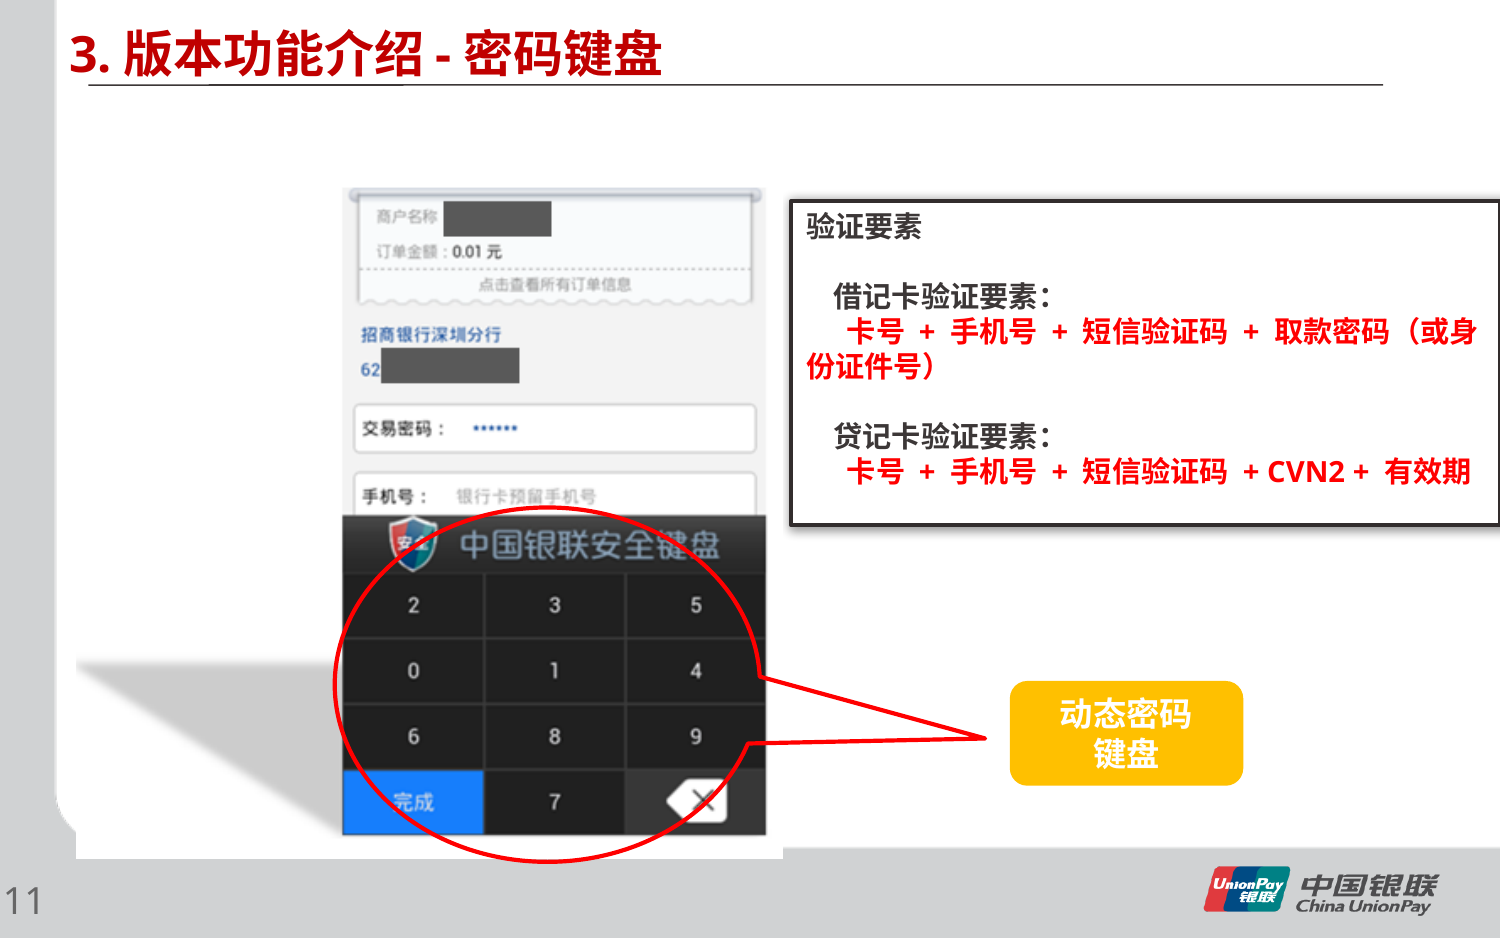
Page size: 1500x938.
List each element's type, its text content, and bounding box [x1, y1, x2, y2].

text_box 动态密码 键盘 [1009, 680, 1244, 786]
text_box [787, 681, 988, 745]
picture [0, 0, 1500, 937]
text_box 验证要素 借记卡验证要素： 卡号 + 手机号 + 短信验证码 + 取款密码（或身份证件号） 贷记卡验证要素： 卡号 + 手机号 + 短信验证码 + CVN2 + 有效期 [789, 199, 1500, 527]
text_box 3.版本功能介绍-密码键盘 [54, 15, 865, 90]
